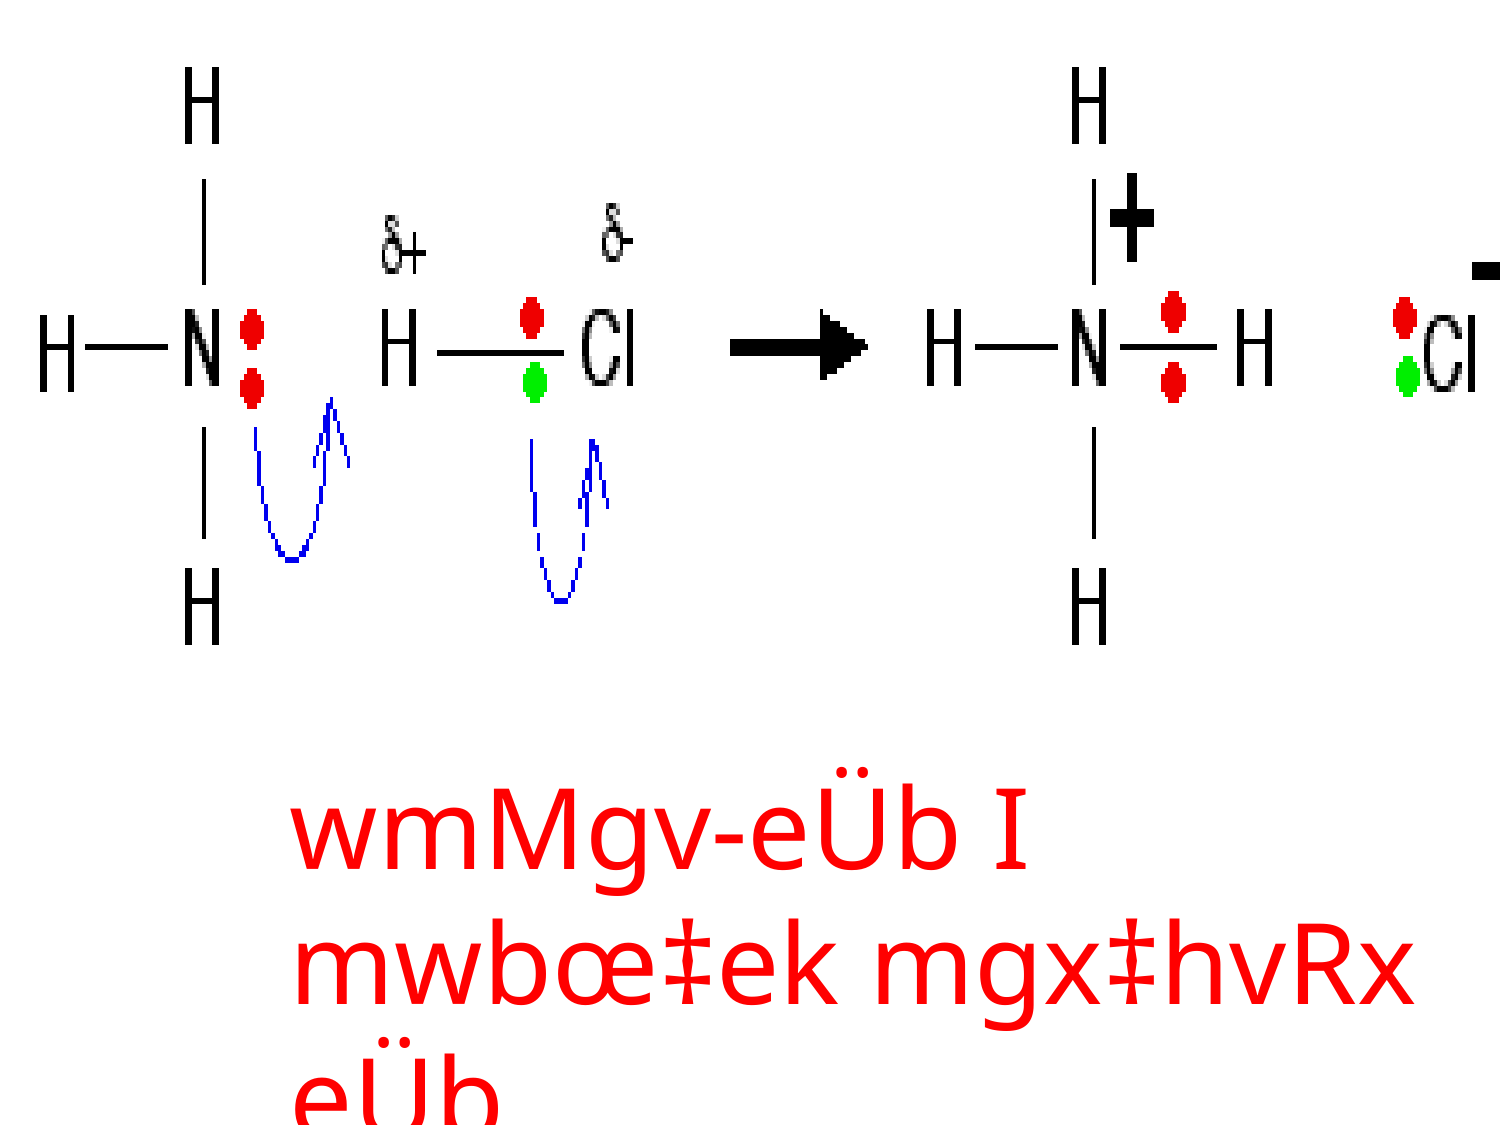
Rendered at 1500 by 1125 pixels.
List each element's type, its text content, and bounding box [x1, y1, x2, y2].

text_box wmMgv-eÜb I mwbœ‡ek mgx‡hvRx eÜb [275, 749, 1438, 1125]
picture [37, 62, 1500, 676]
